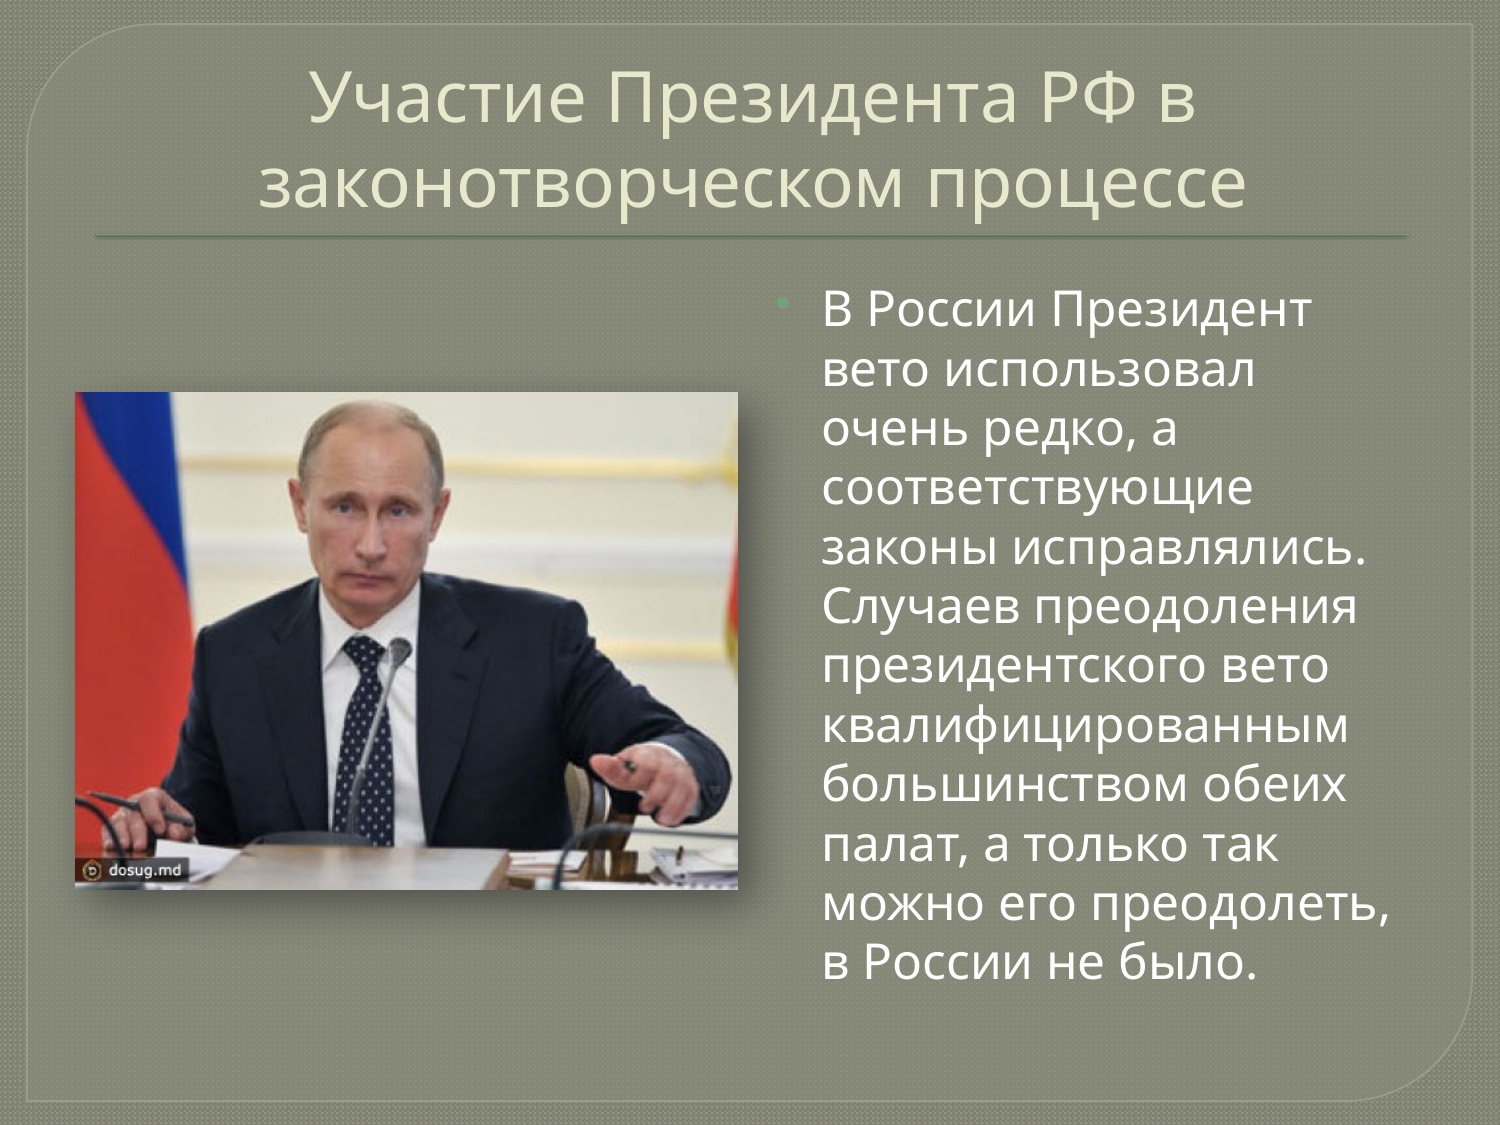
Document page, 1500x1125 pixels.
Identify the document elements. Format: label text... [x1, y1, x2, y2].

list В России Президент вето использовал очень редко, а соответствующие законы исправлялись. Случаев преодоления президентского вето квалифицированным большинством обеих палат, а только так можно его преодолеть, в России не было. [762, 270, 1425, 1013]
title Участие Президента РФ в законотворческом процессе [75, 41, 1425, 230]
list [74, 392, 738, 890]
